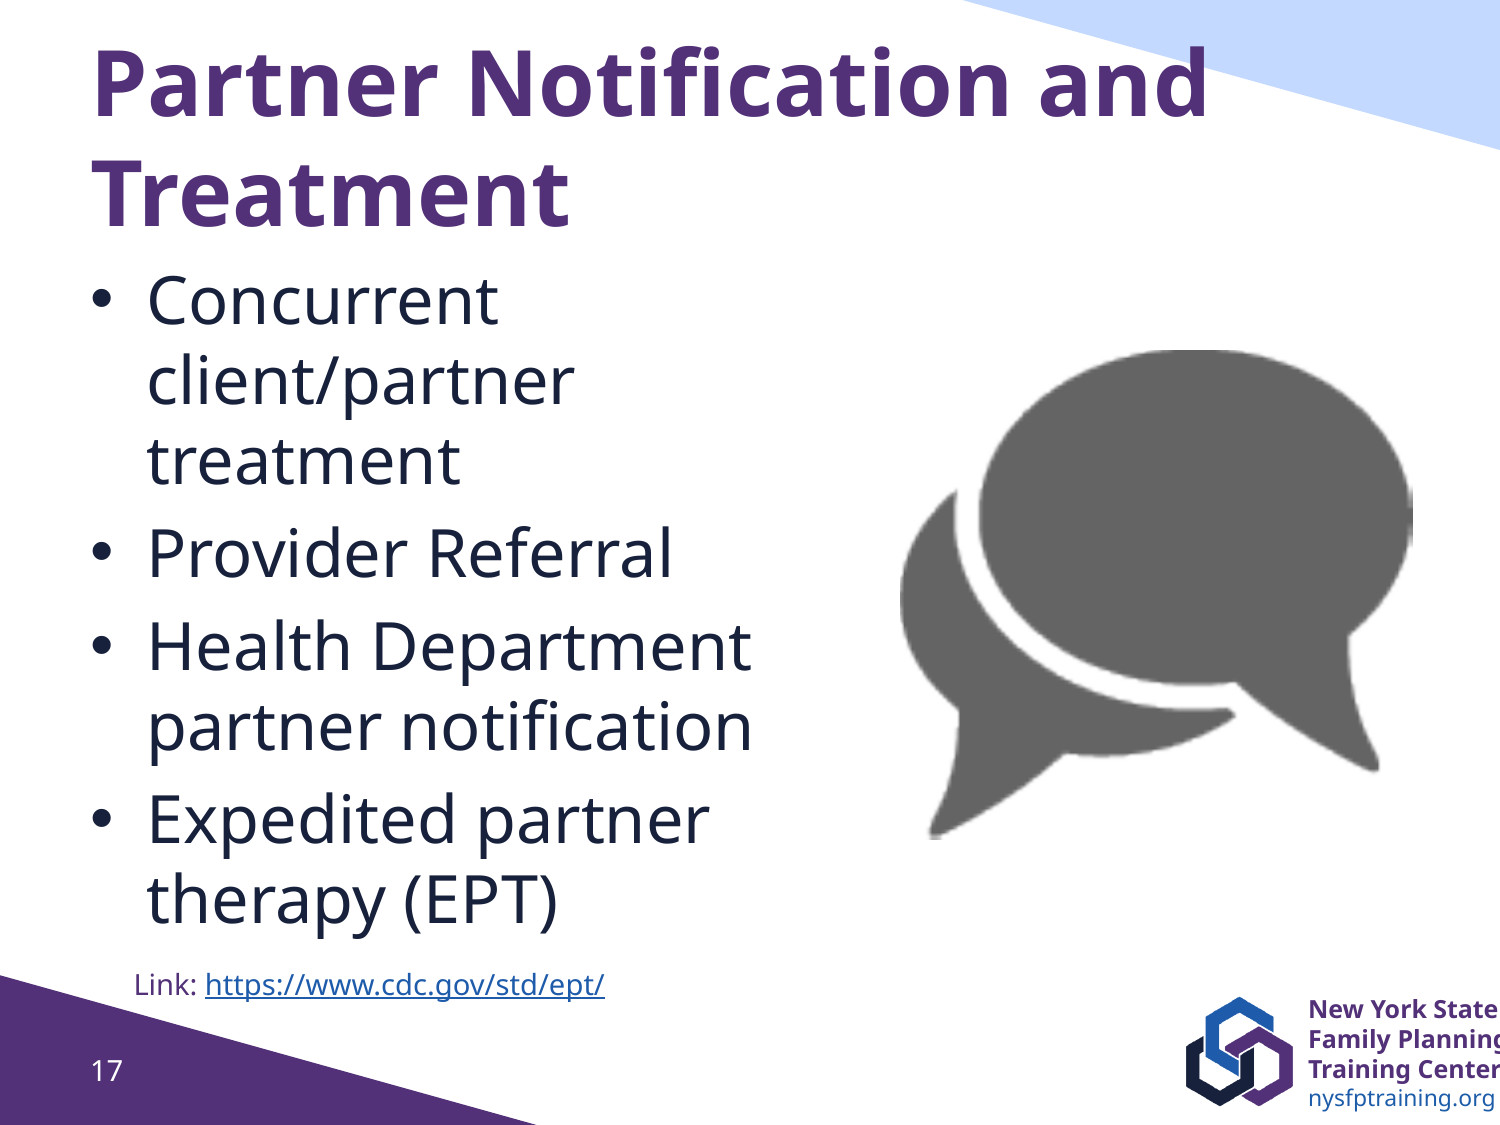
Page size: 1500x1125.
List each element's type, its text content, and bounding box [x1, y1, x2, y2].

text_box Link: https://www.cdc.gov/std/ept/ [118, 958, 844, 1013]
list Concurrent client/partner treatment Provider Referral Health Department partner notification Expedited partner therapy (EPT) [75, 249, 875, 975]
title Partner Notification and Treatment [75, 45, 1425, 224]
picture [1185, 996, 1294, 1108]
picture [899, 350, 1413, 841]
slide_number 17 [75, 1042, 285, 1103]
